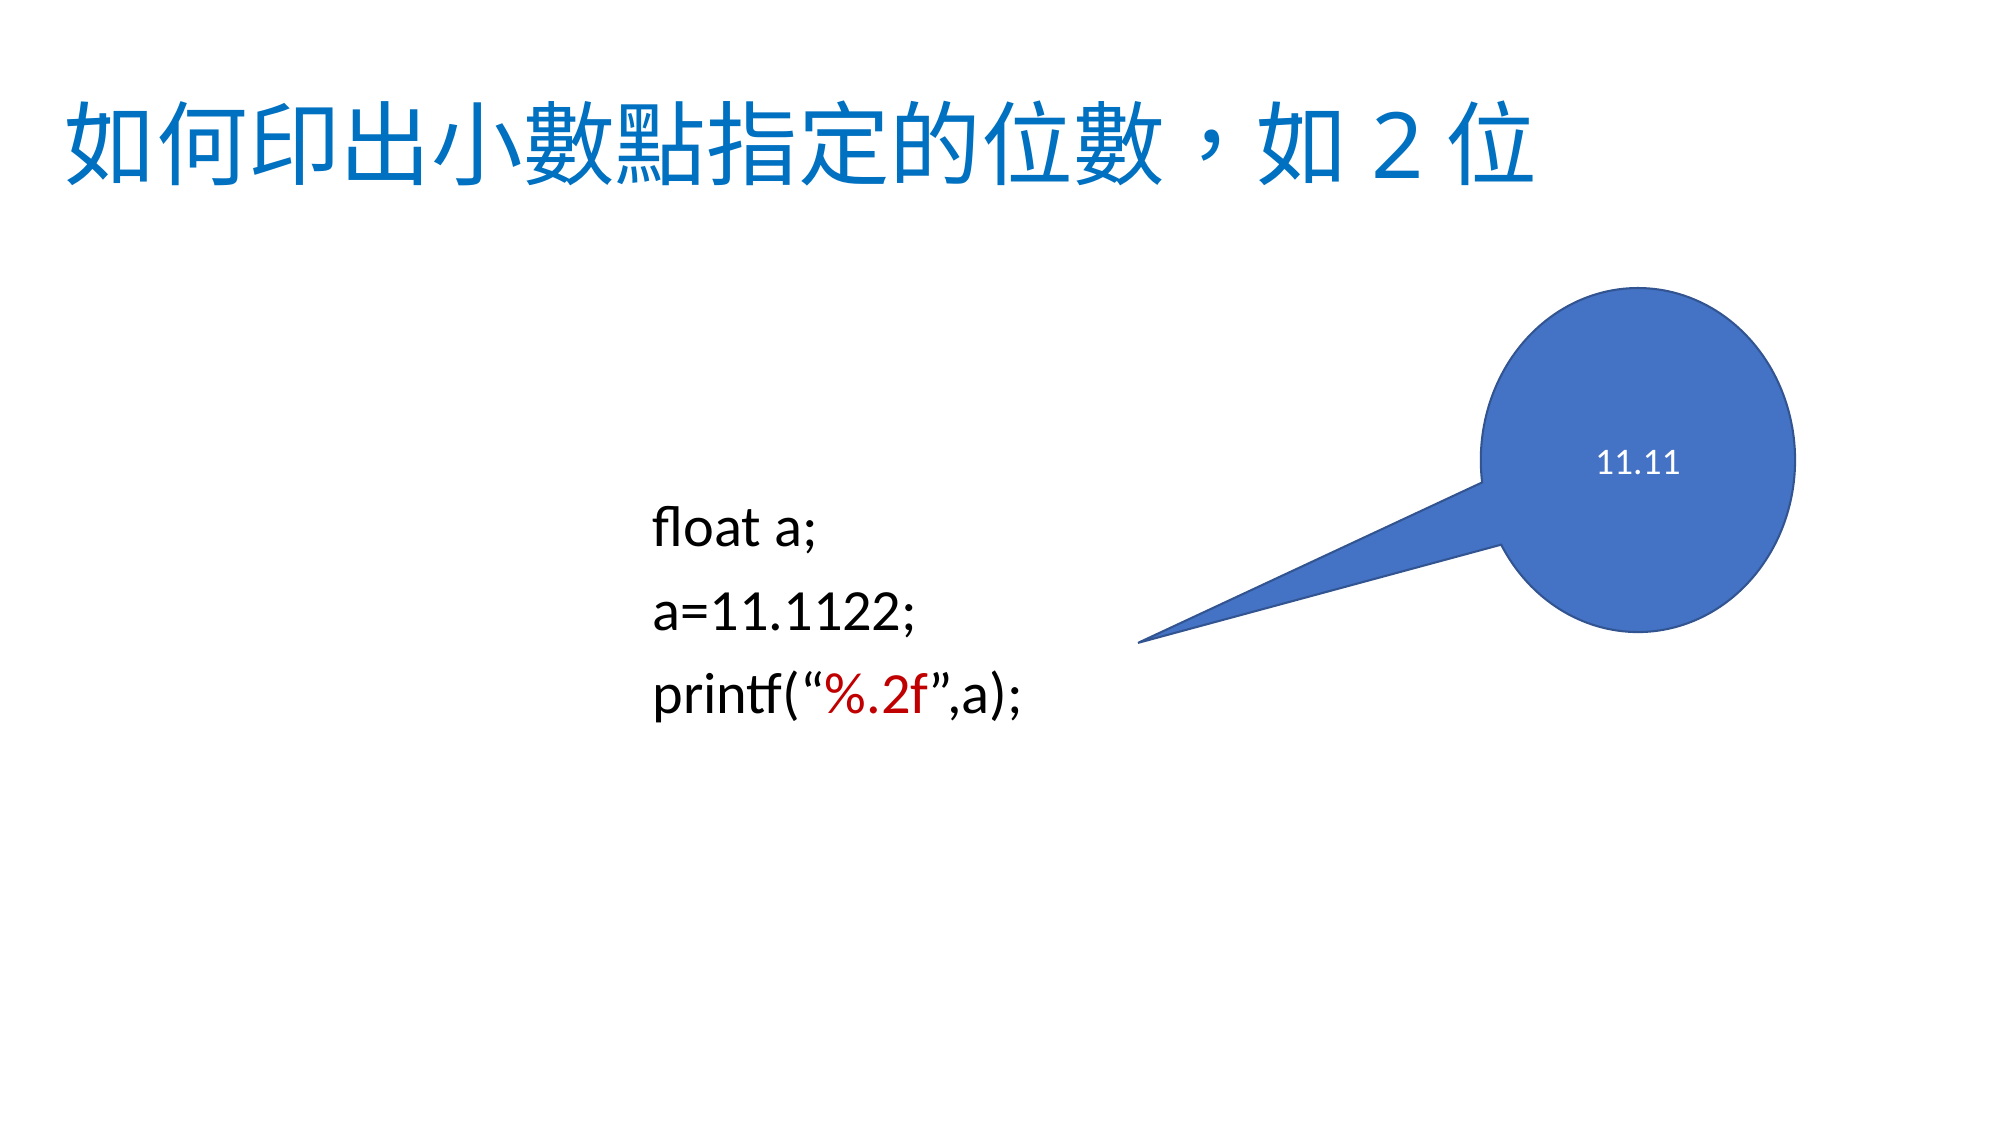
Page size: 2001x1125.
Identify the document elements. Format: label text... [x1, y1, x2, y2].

text_box 如何印出小數點指定的位數，如2位 [50, 91, 1913, 310]
text_box float a; a=11.1122; printf(“%.2f”,a); [638, 488, 1362, 740]
text_box 11.11 [1137, 286, 1797, 644]
